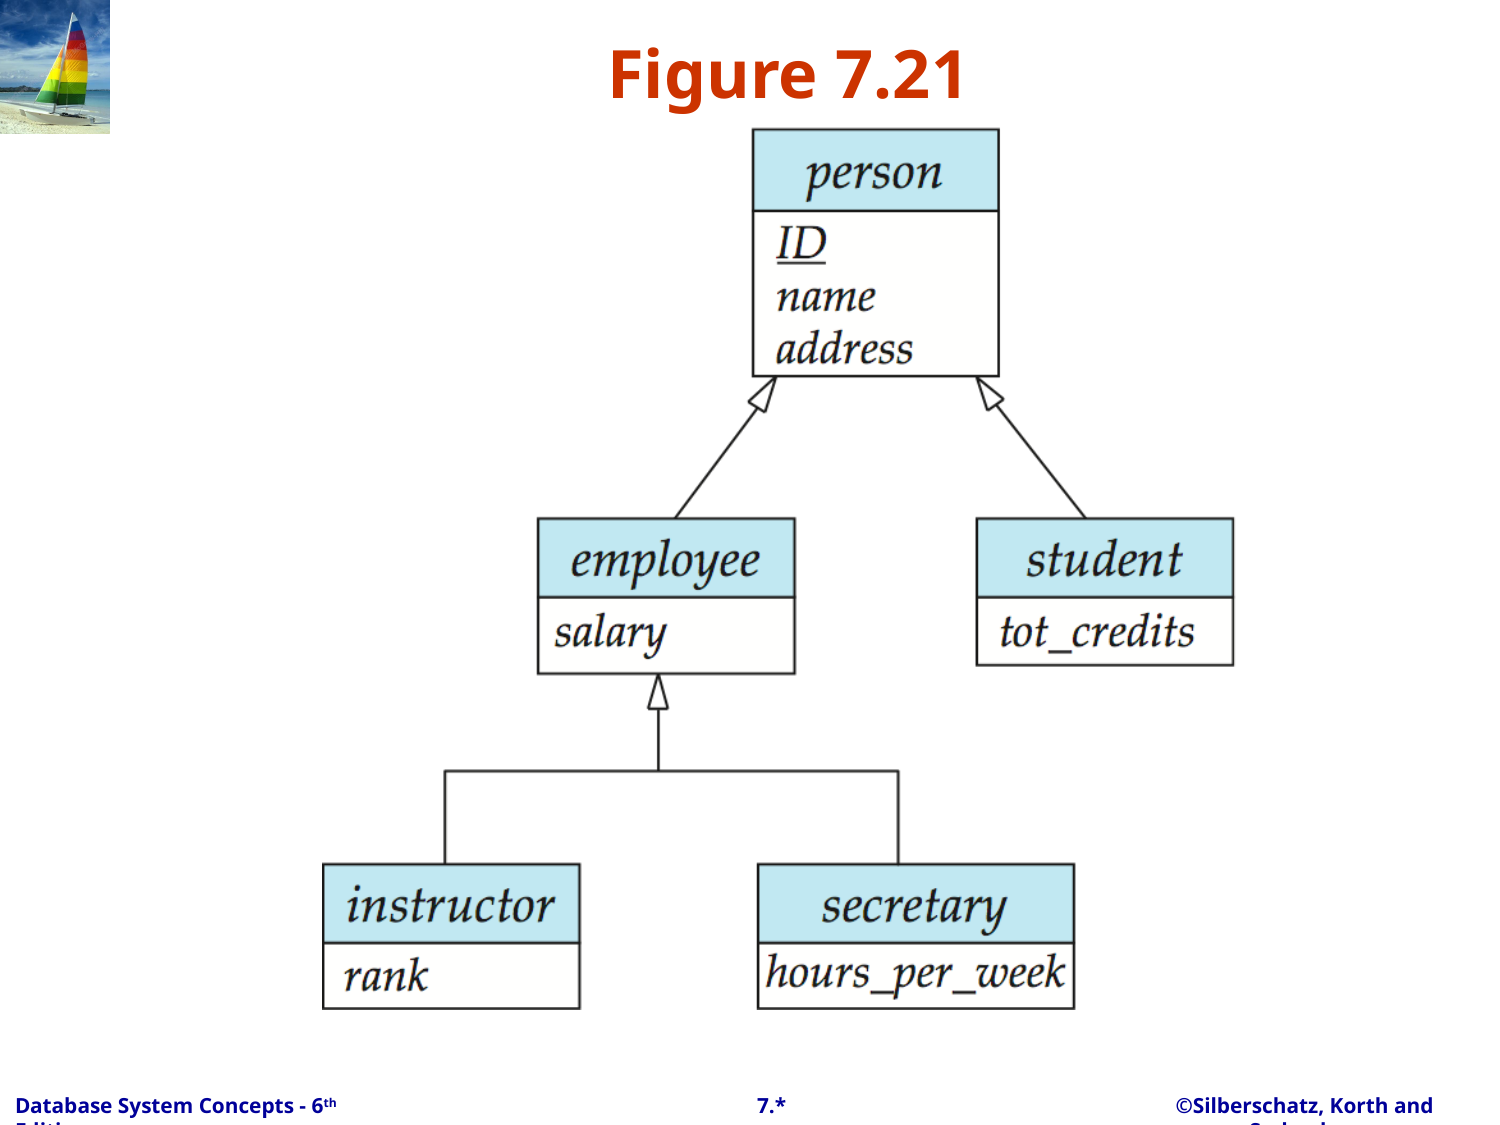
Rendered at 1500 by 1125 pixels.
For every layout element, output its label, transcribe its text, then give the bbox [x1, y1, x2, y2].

picture [321, 124, 1239, 1011]
picture [0, 0, 110, 134]
title Figure 7.21 [126, 19, 1451, 120]
